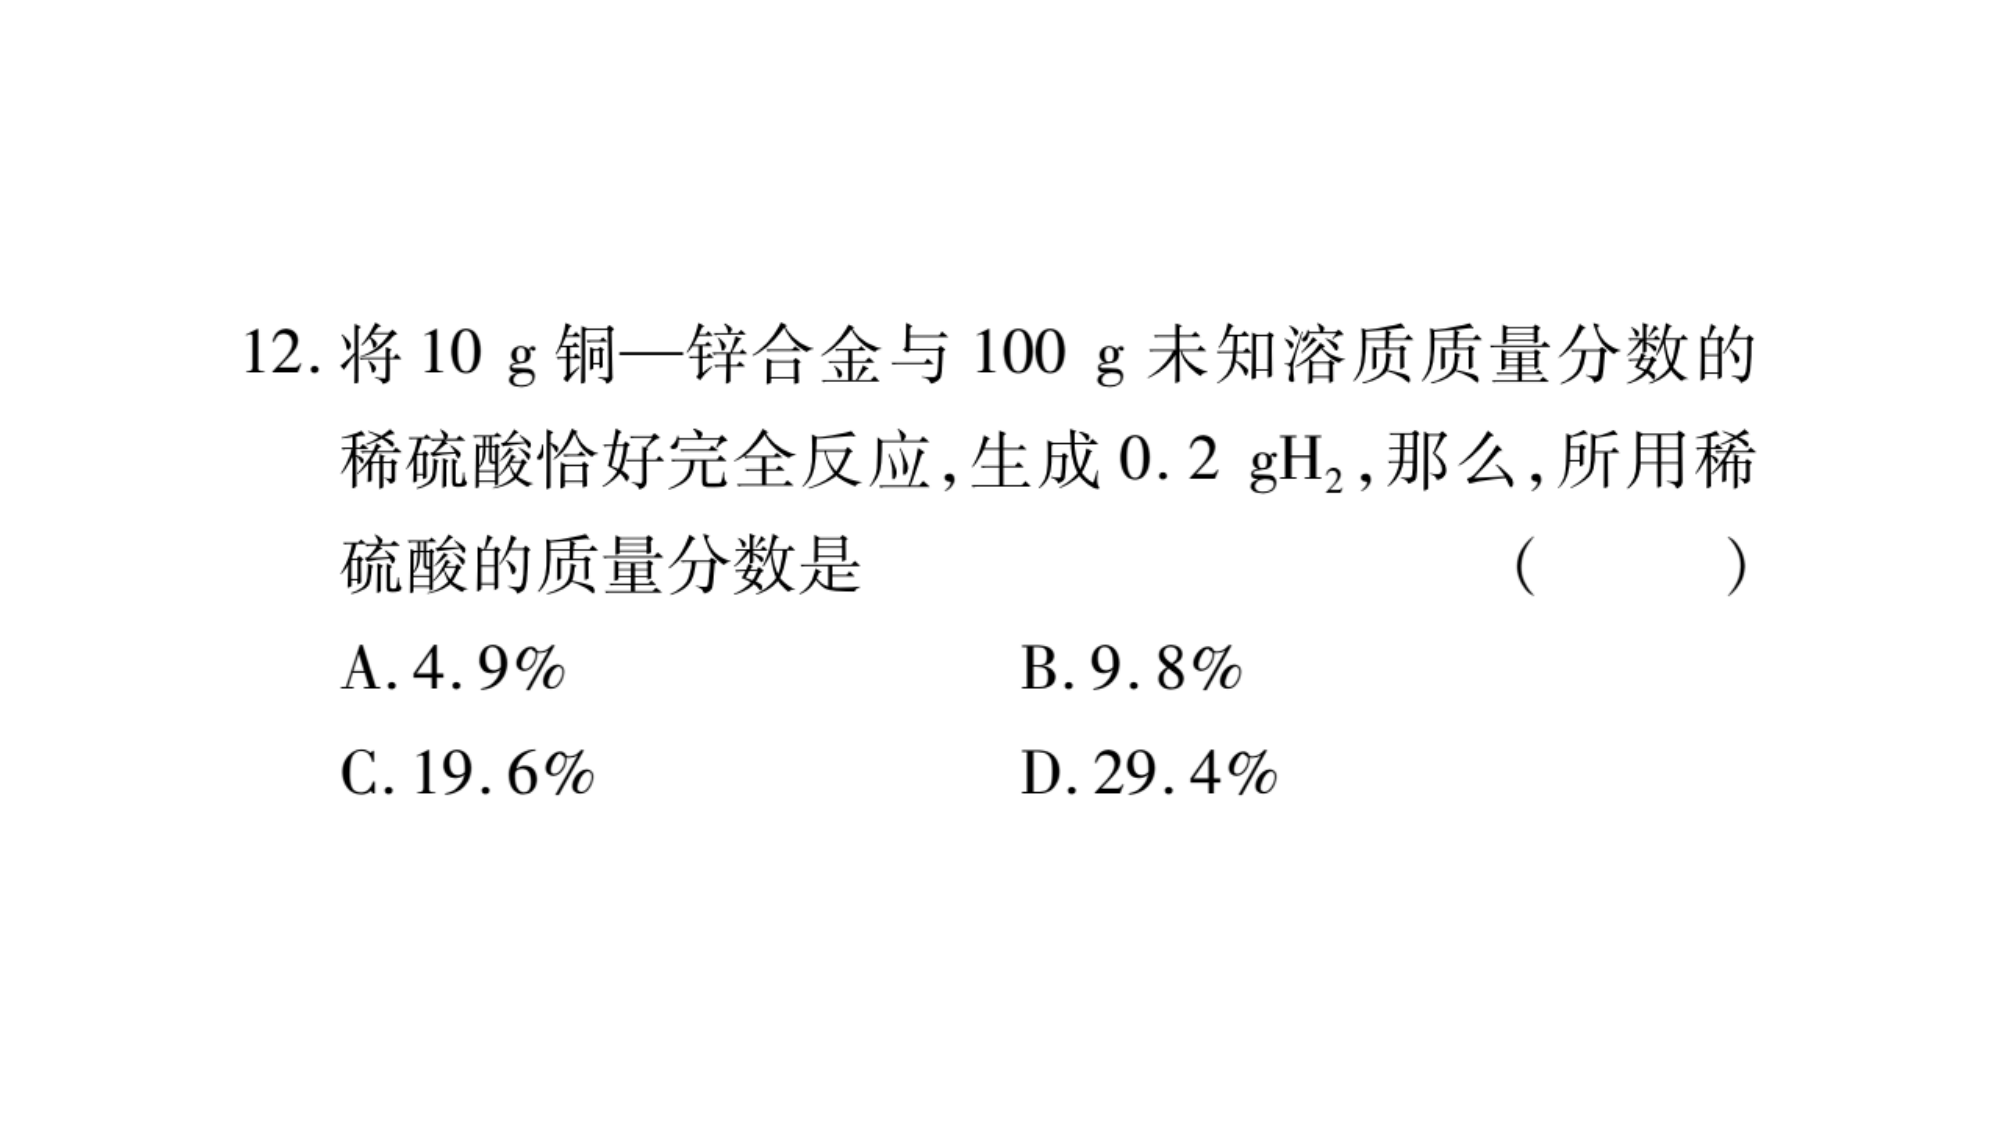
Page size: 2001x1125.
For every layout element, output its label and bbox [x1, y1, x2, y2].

picture [234, 310, 1766, 814]
